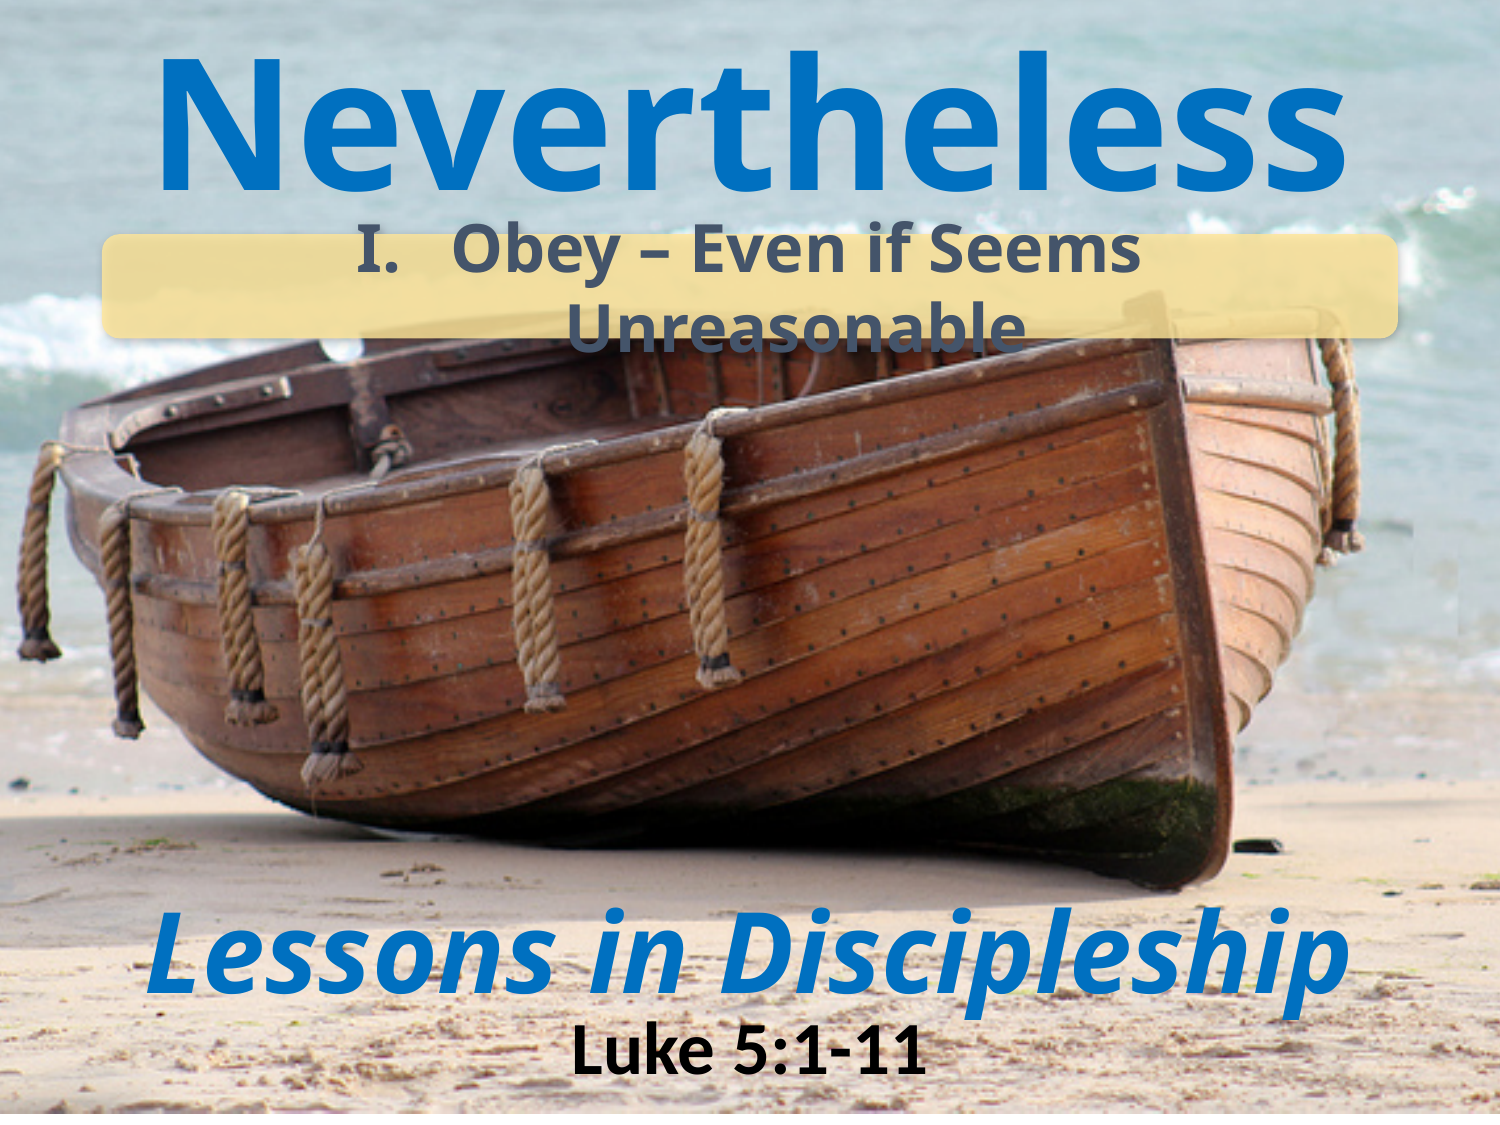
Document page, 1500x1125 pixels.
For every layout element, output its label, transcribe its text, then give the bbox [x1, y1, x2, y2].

text_box Obey – Even if Seems Unreasonable [100, 233, 1399, 340]
picture [0, 0, 1500, 1114]
text_box Nevertheless [132, 0, 1367, 231]
text_box Lessons in Discipleship [129, 873, 1371, 1024]
text_box Luke 5:1-11 [460, 1024, 1039, 1097]
